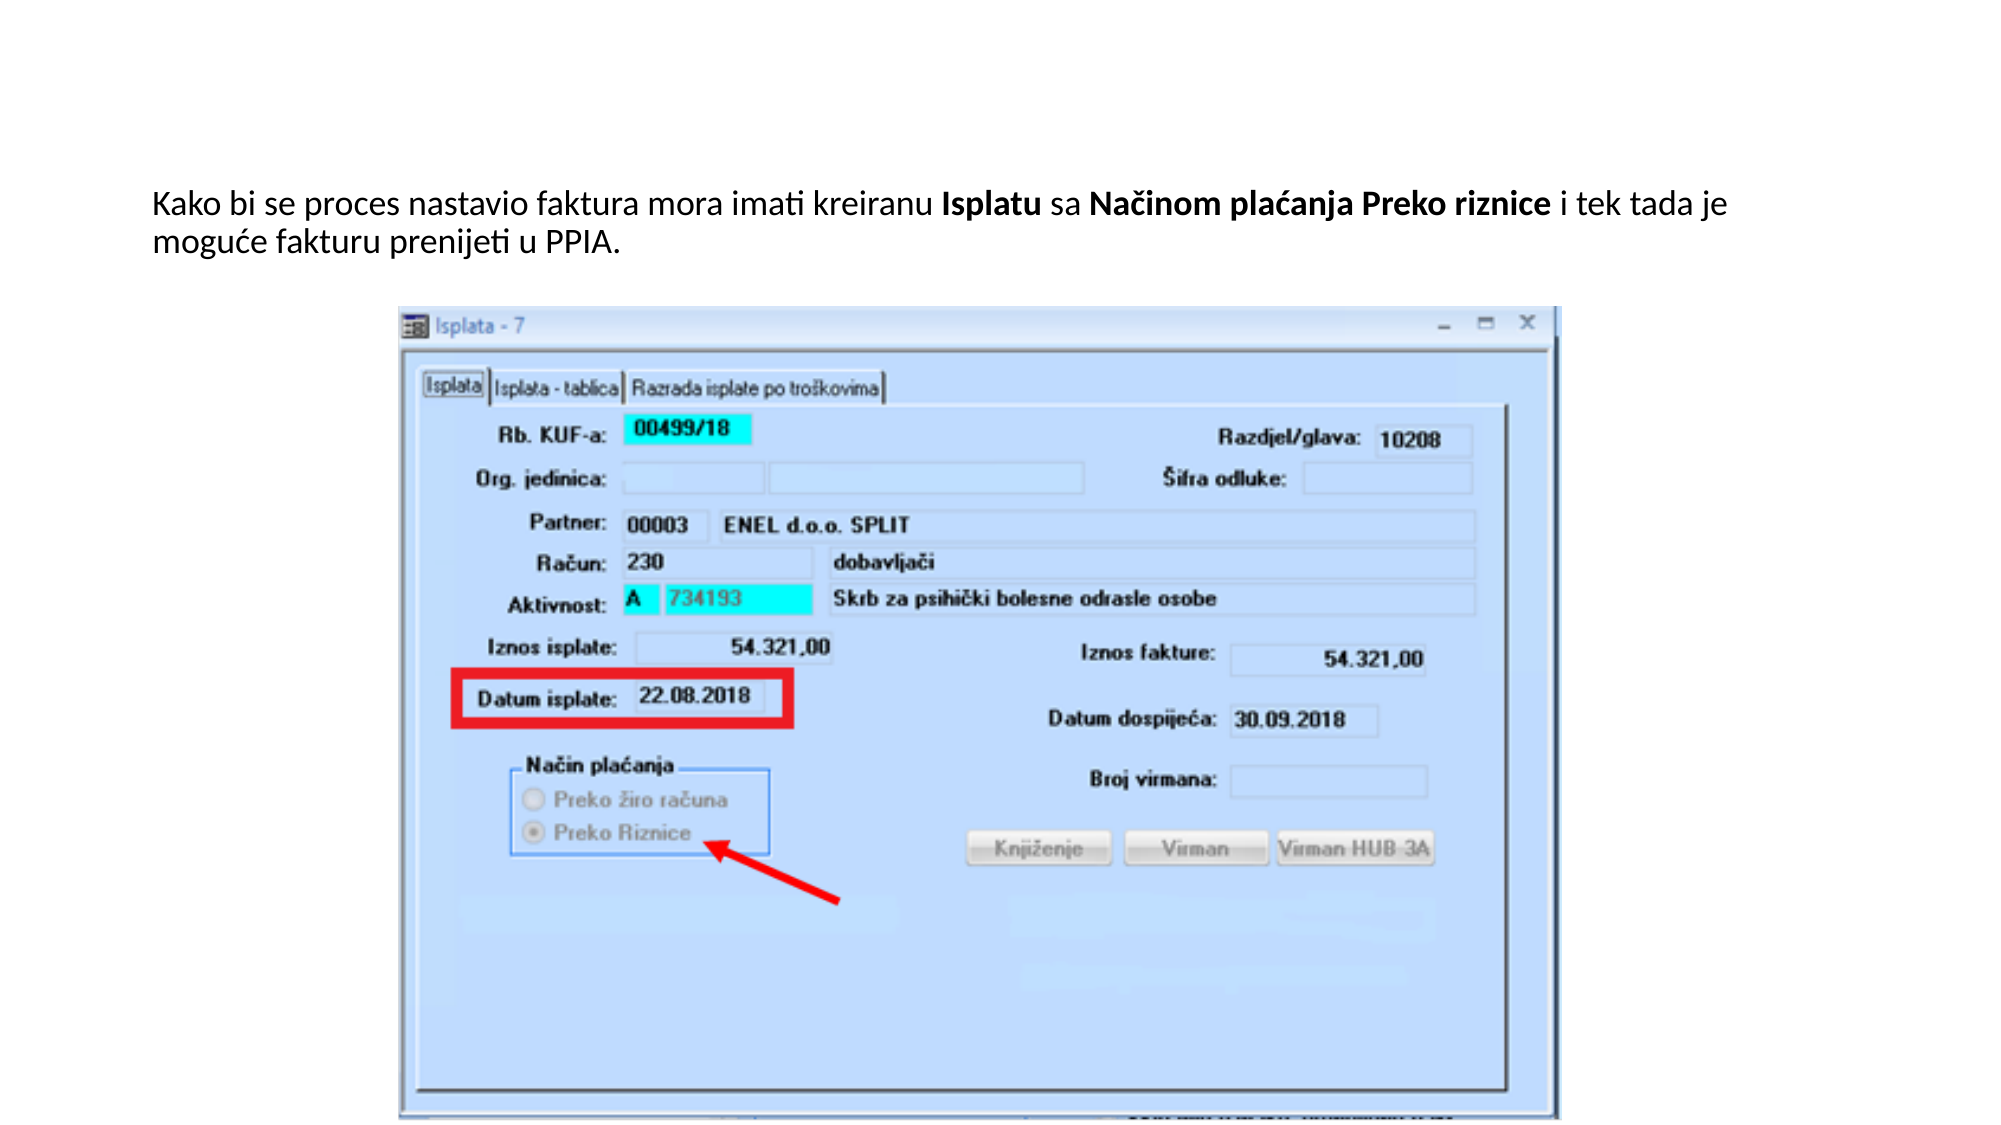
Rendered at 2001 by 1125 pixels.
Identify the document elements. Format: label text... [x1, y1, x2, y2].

picture [689, 822, 846, 910]
title Kako bi se proces nastavio faktura mora imati kreiranu Isplatu sa Načinom plaćanja Preko riznice i tek tada je moguće fakturu prenijeti u PPIA. [137, 174, 1863, 387]
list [397, 306, 1562, 1125]
